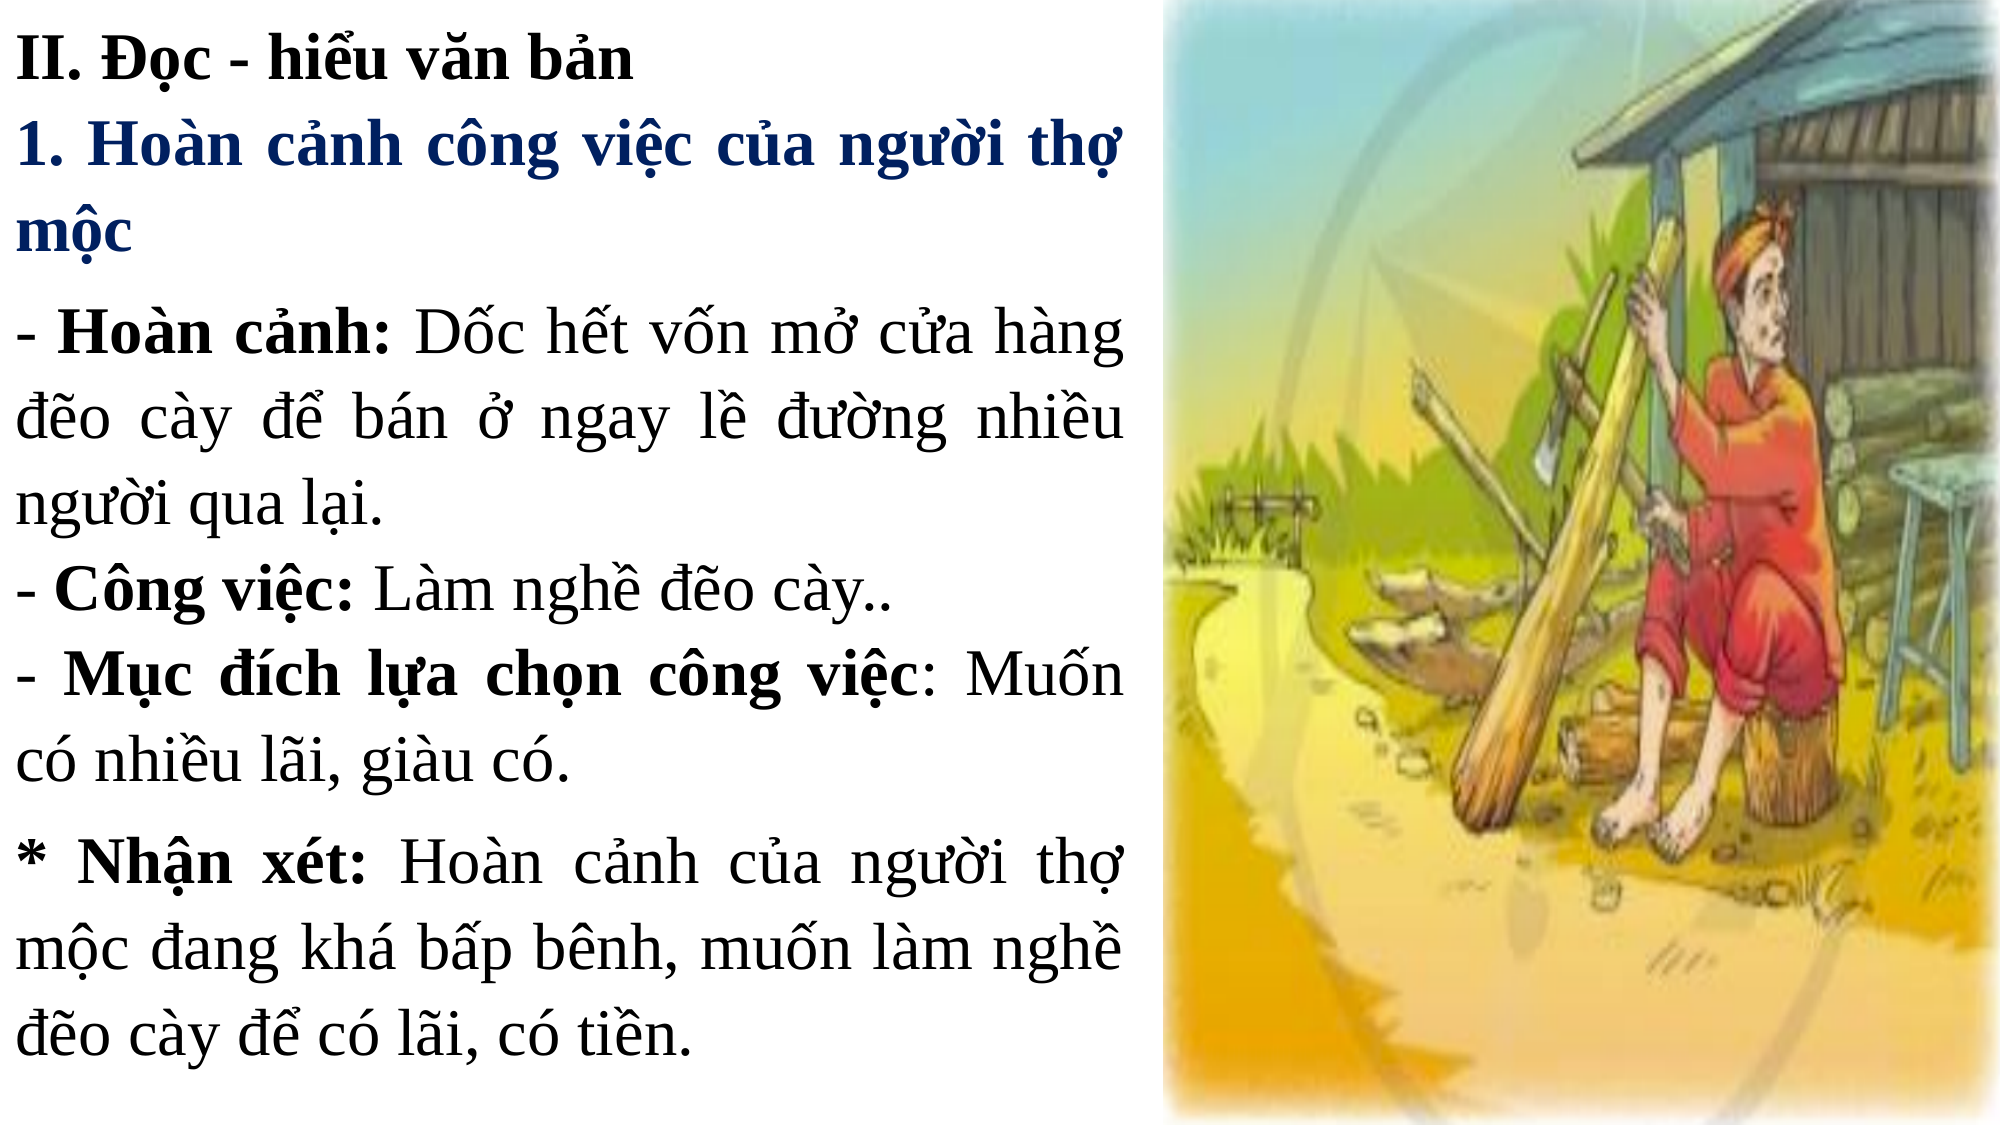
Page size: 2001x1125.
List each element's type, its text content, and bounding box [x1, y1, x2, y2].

picture [1162, 0, 2000, 1125]
list II. Đọc - hiểu văn bản 1. Hoàn cảnh công việc của người thợ mộc - Hoàn cảnh: Dốc hết vốn mở cửa hàng đẽo cày để bán ở ngay lề đường nhiều người qua lại. - Công việc: Làm nghề đẽo cày.. - Mục đích lựa chọn công việc: Muốn có nhiều lãi, giàu có. * Nhận xét: Hoàn cảnh của người thợ mộc đang khá bấp bênh, muốn làm nghề đẽo cày để có lãi, có tiền. [0, 0, 1140, 1125]
